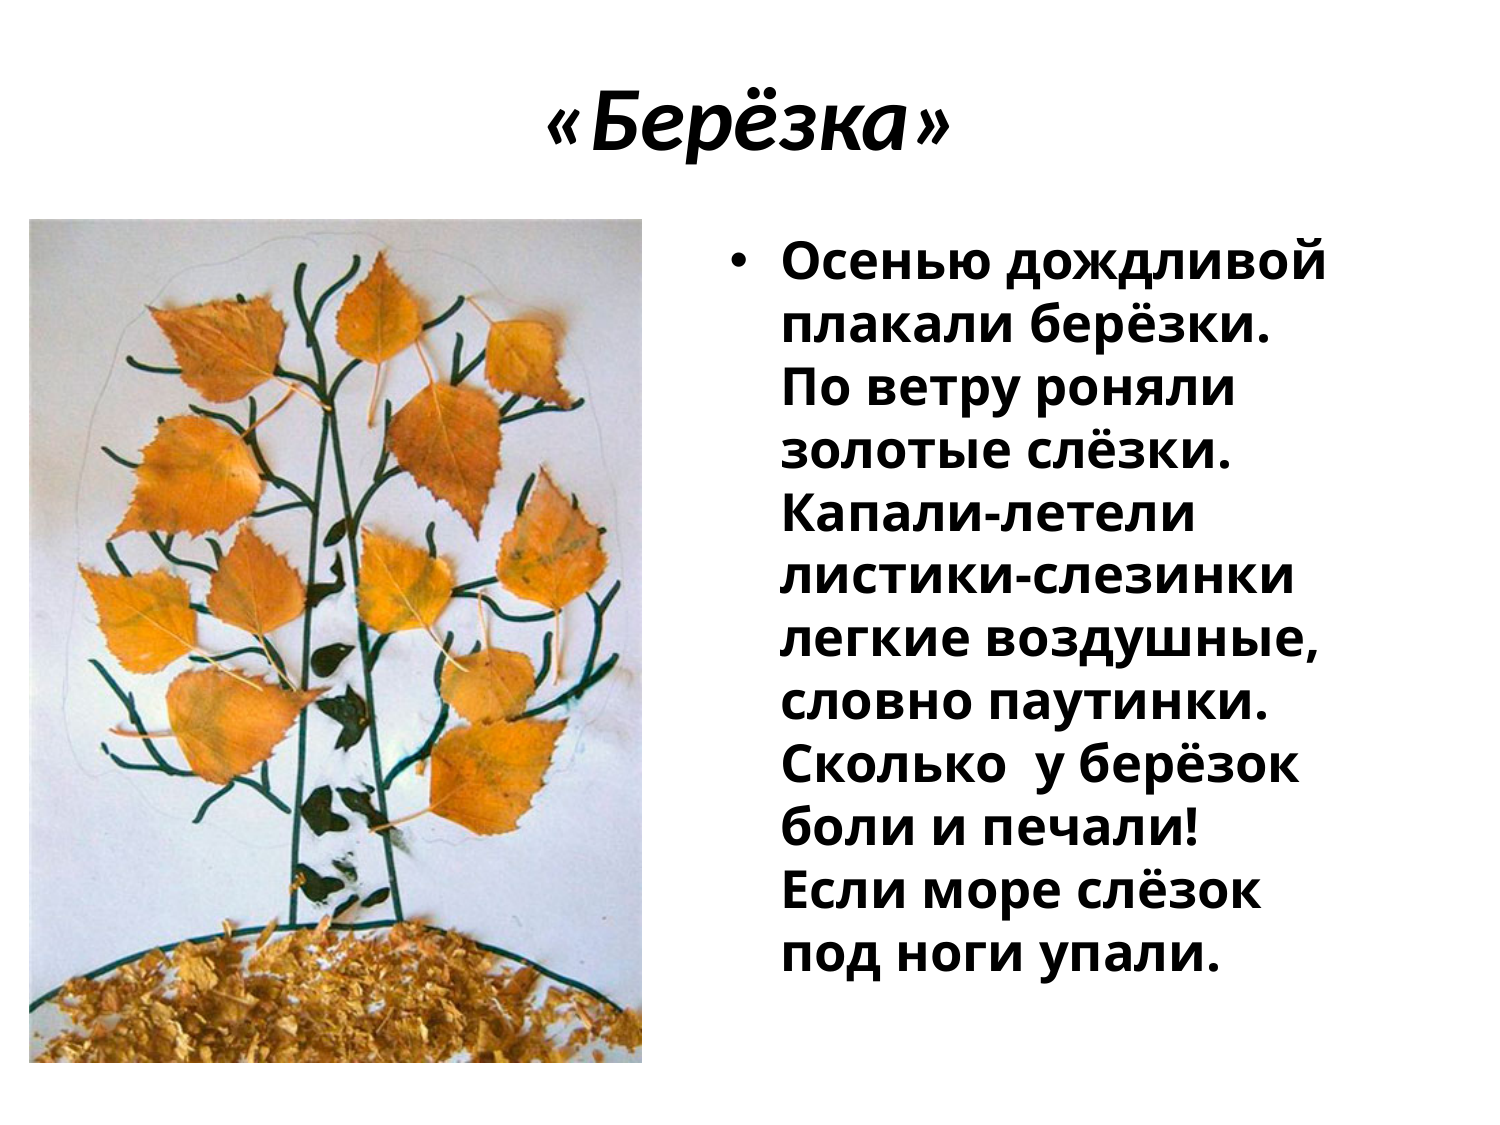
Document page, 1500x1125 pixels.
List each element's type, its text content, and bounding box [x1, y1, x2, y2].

list Осенью дождливой плакали берёзки. По ветру роняли золотые слёзки. Капали-летели листики-слезинки легкие воздушные, словно паутинки. Сколько у берёзок боли и печали! Если море слёзок под ноги упали. [714, 219, 1459, 1059]
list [29, 219, 642, 1064]
title «Берёзка» [75, 30, 1425, 197]
